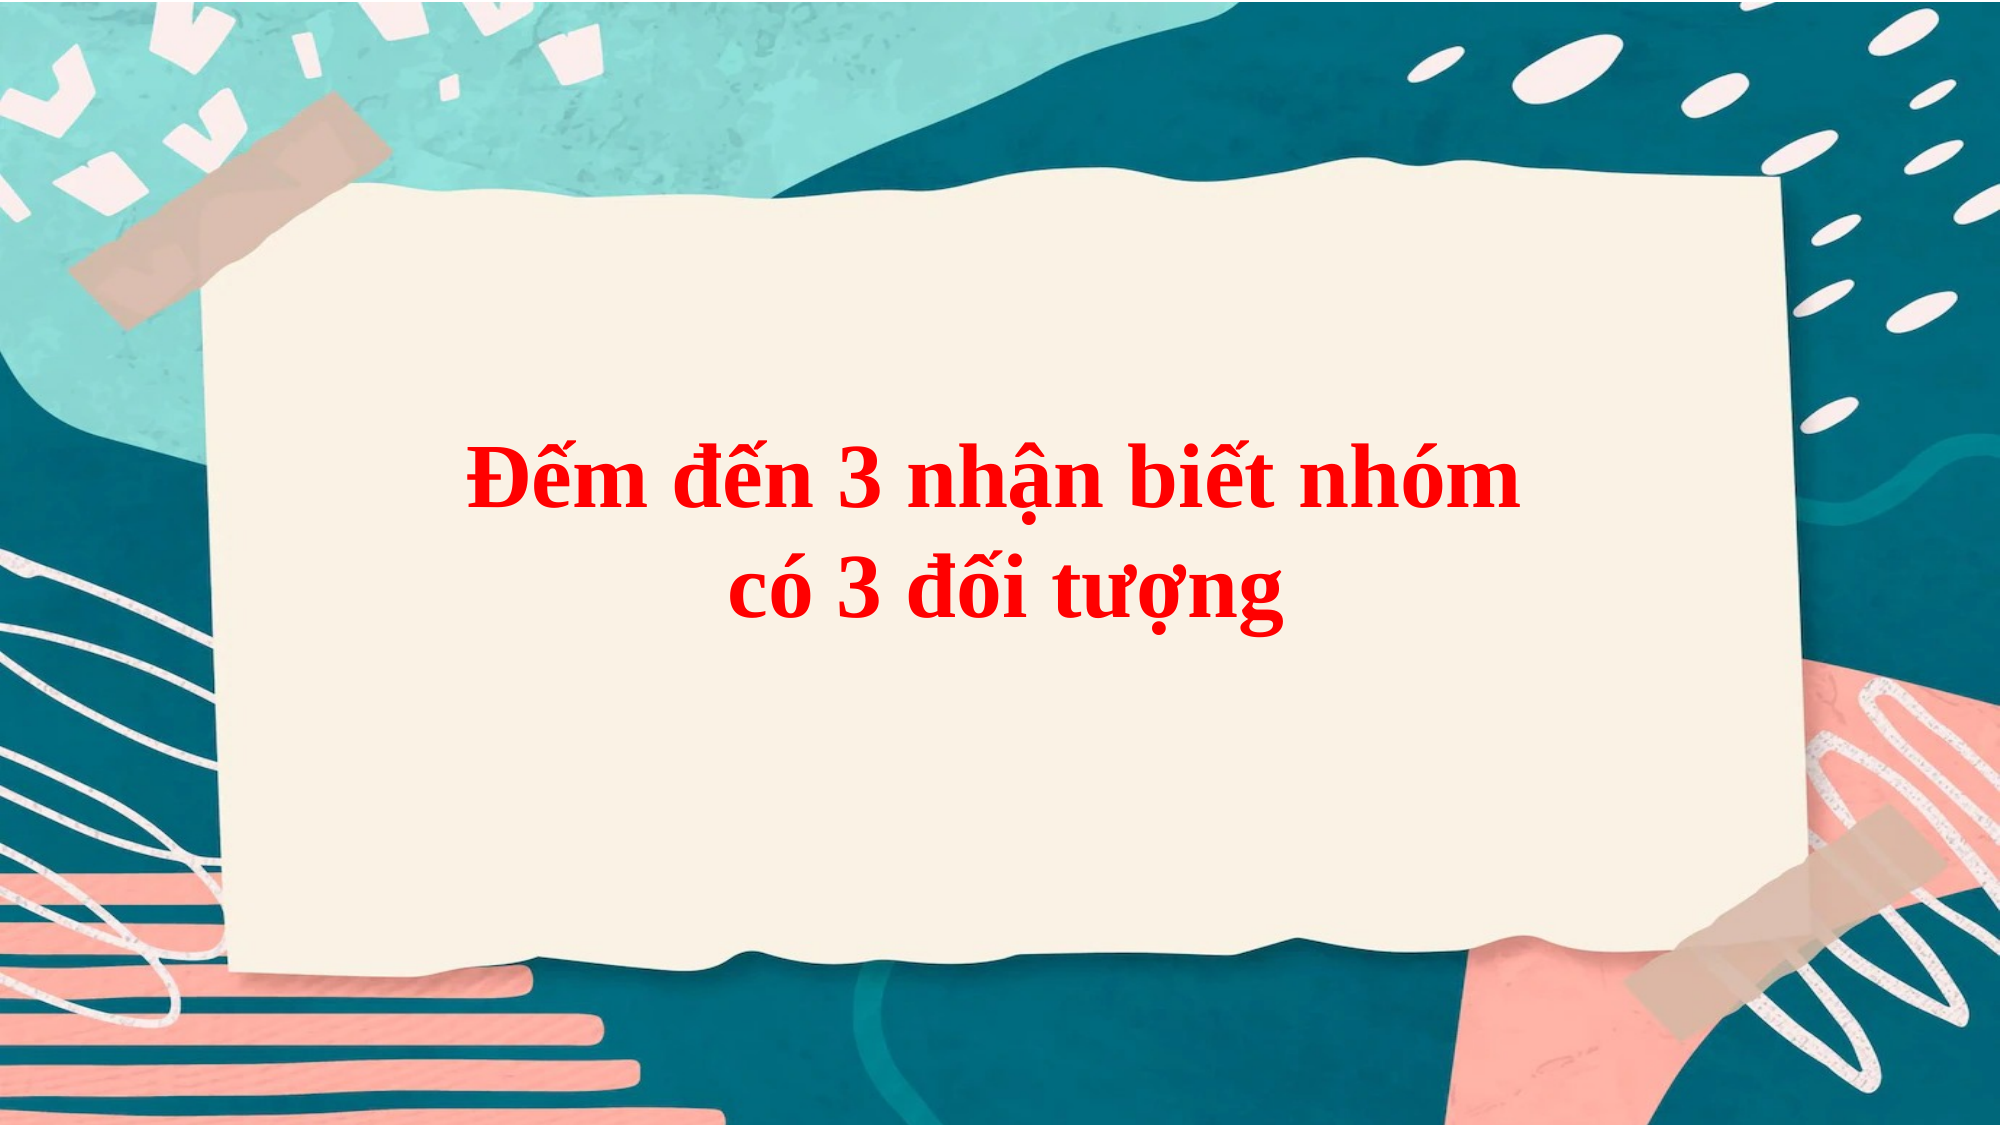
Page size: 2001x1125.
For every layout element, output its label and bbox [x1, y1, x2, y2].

list [0, 2, 2000, 1125]
